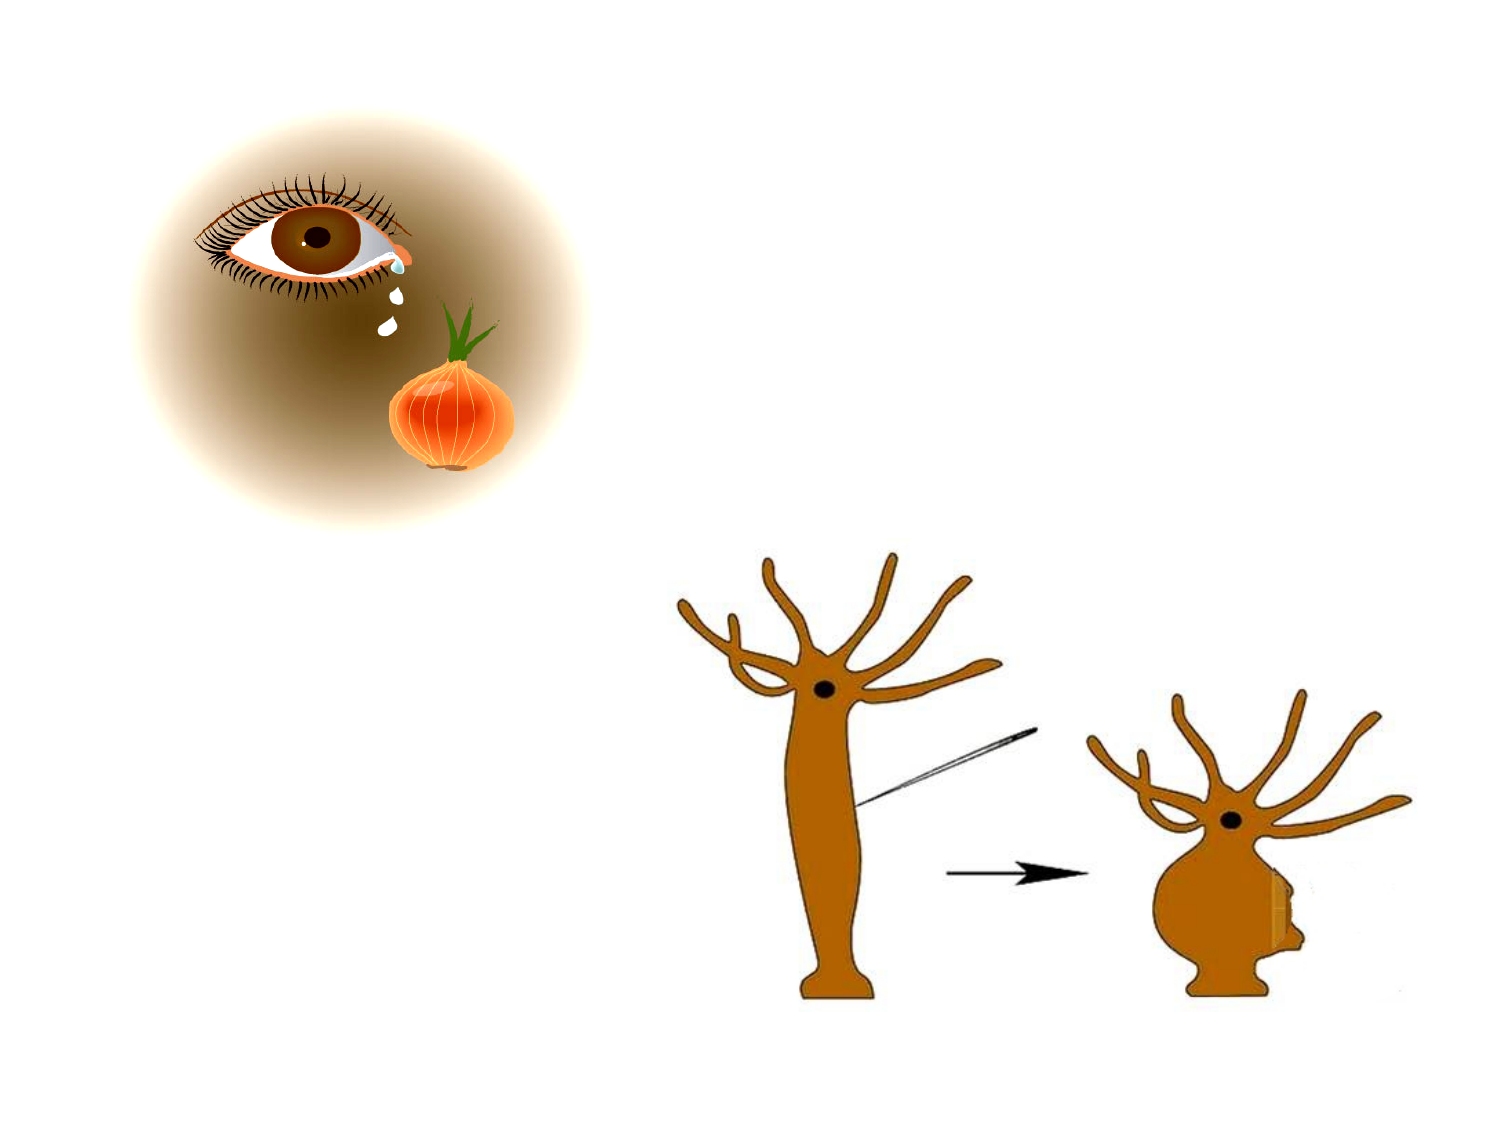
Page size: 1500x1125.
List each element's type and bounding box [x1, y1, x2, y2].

picture [666, 538, 1424, 1012]
picture [88, 76, 632, 563]
